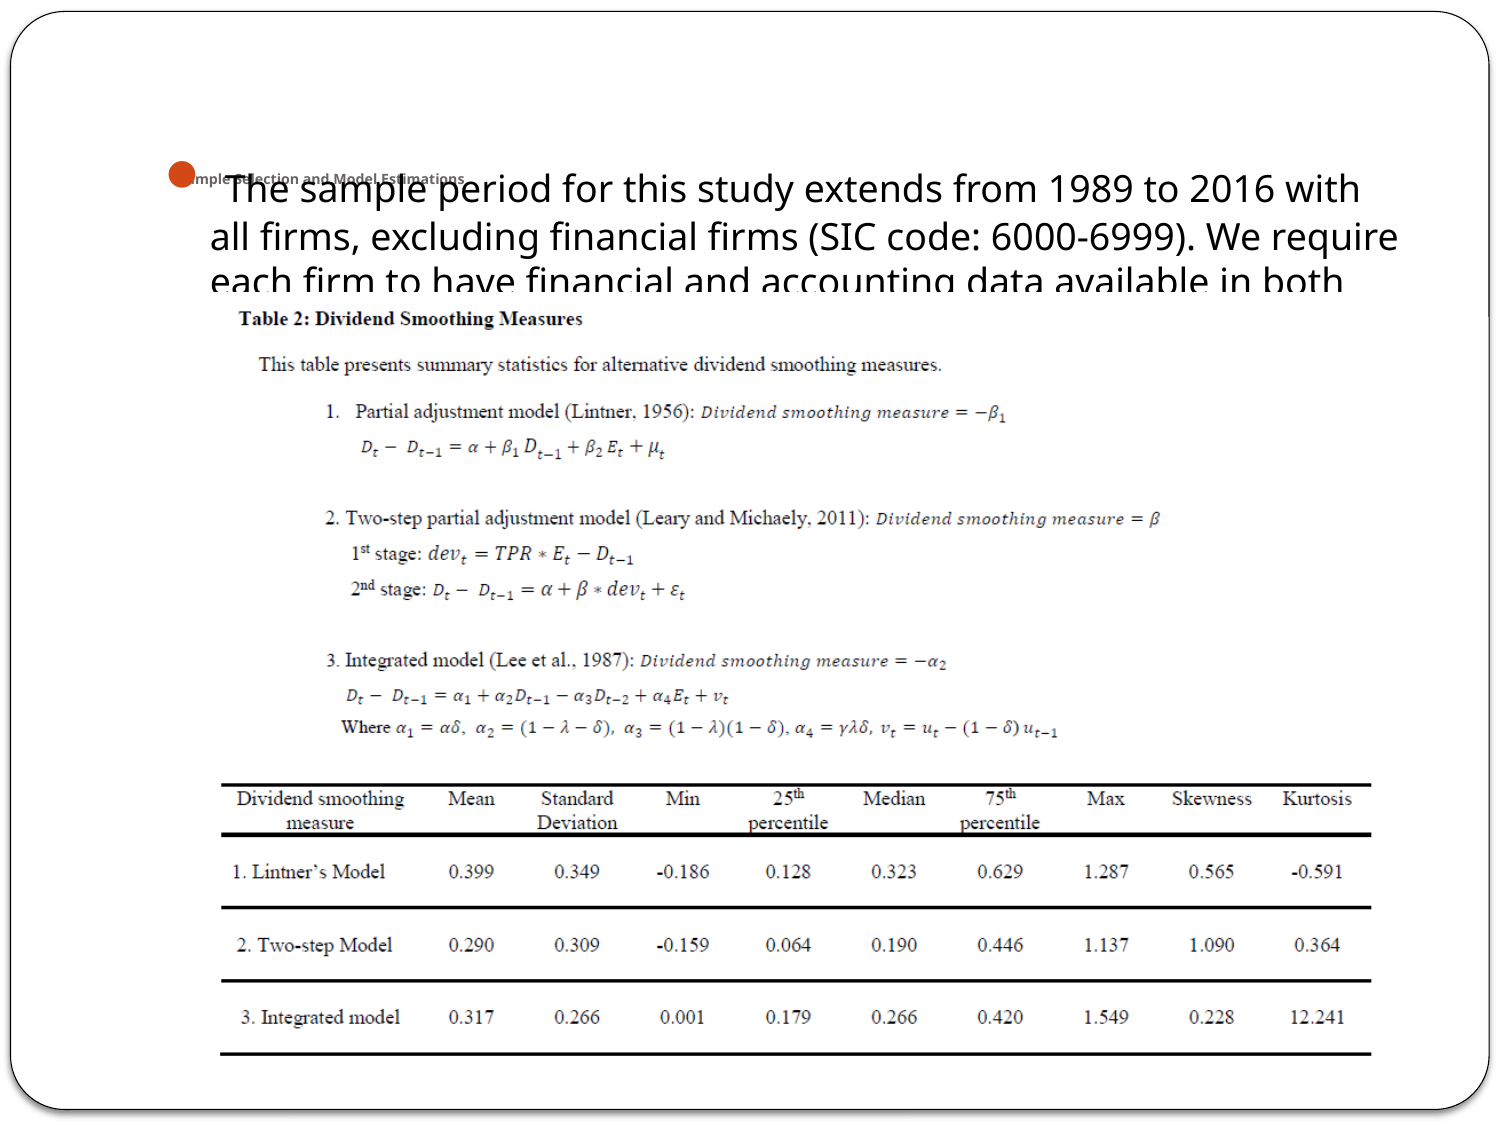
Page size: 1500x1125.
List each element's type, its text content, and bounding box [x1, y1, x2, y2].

picture [187, 292, 1409, 1089]
list The sample period for this study extends from 1989 to 2016 with all firms, excluding financial firms (SIC code: 6000-6999). We require each firm to have financial and accounting data available in both CRSP and Compustat databases. [150, 140, 1425, 988]
title Sample Selection and Model Estimations [164, 58, 1439, 225]
